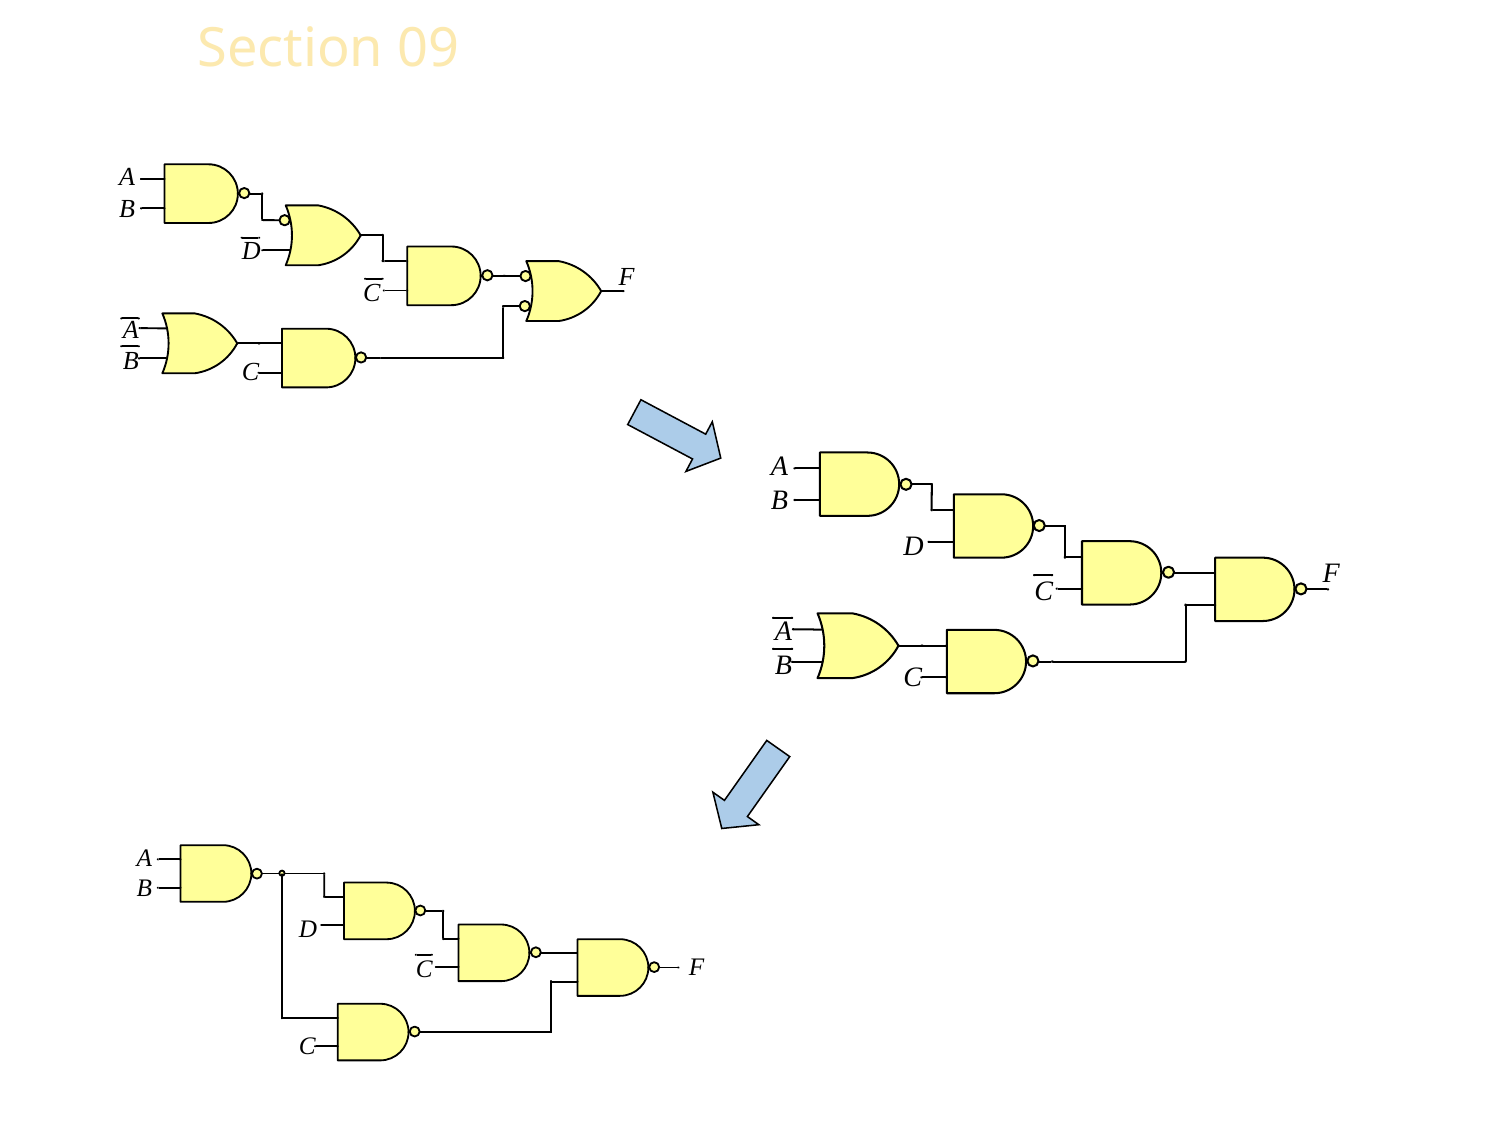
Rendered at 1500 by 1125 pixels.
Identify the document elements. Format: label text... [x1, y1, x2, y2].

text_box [767, 442, 1344, 699]
text_box Section 09 NAND와 NOR 게이트로의 변환 [183, 9, 1417, 82]
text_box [115, 155, 638, 392]
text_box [133, 836, 708, 1065]
text_box [627, 399, 721, 472]
text_box [712, 740, 790, 829]
